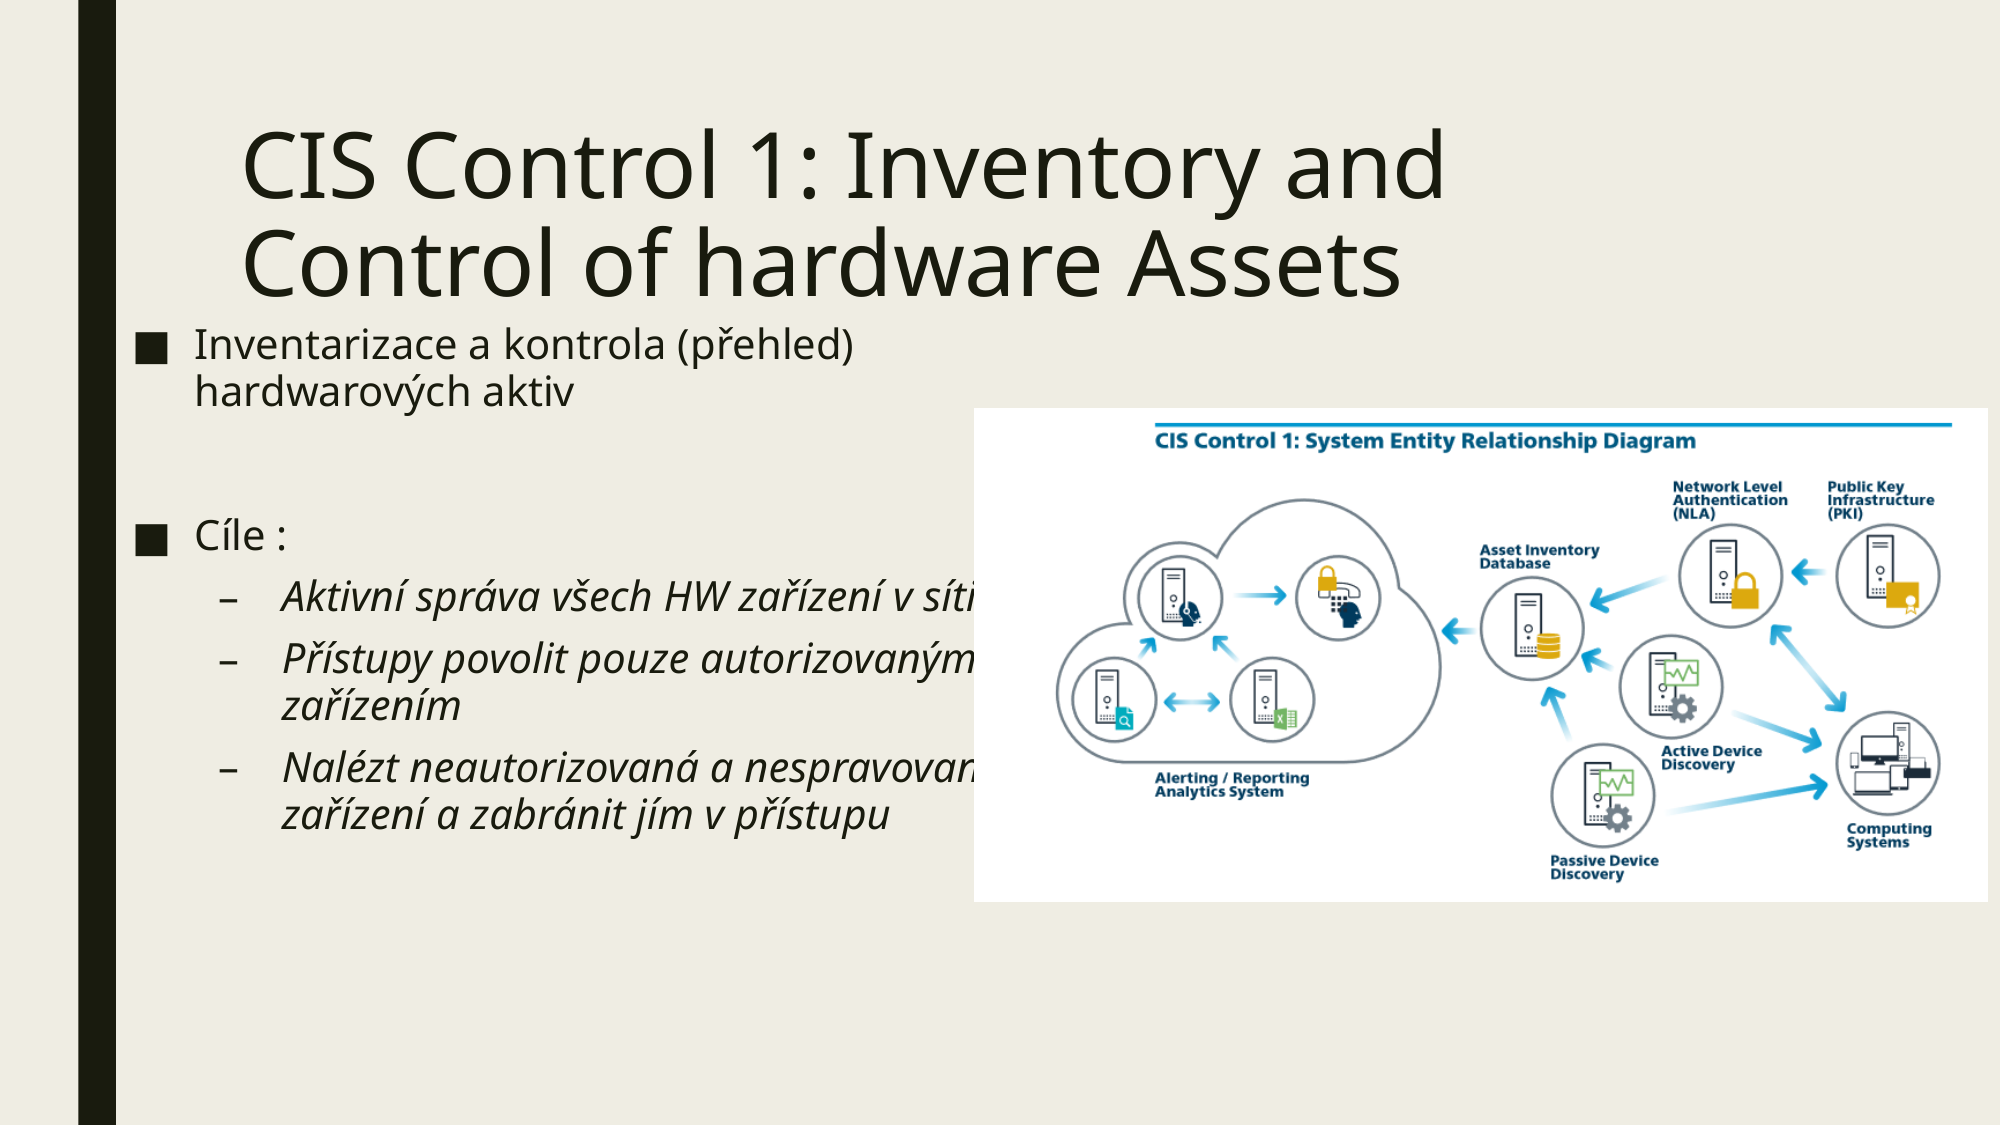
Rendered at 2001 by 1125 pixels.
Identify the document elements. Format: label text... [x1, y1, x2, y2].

picture [974, 408, 1988, 902]
list Inventarizace a kontrola (přehled) hardwarových aktiv Cíle : Aktivní správa všech HW zařízení v síti Přístupy povolit pouze autorizovaným zařízením Nalézt neautorizovaná a nespravovaná zařízení a zabránit jím v přístupu [116, 314, 1054, 902]
title CIS Control 1: Inventory and Control of hardware Assets [225, 112, 1800, 357]
